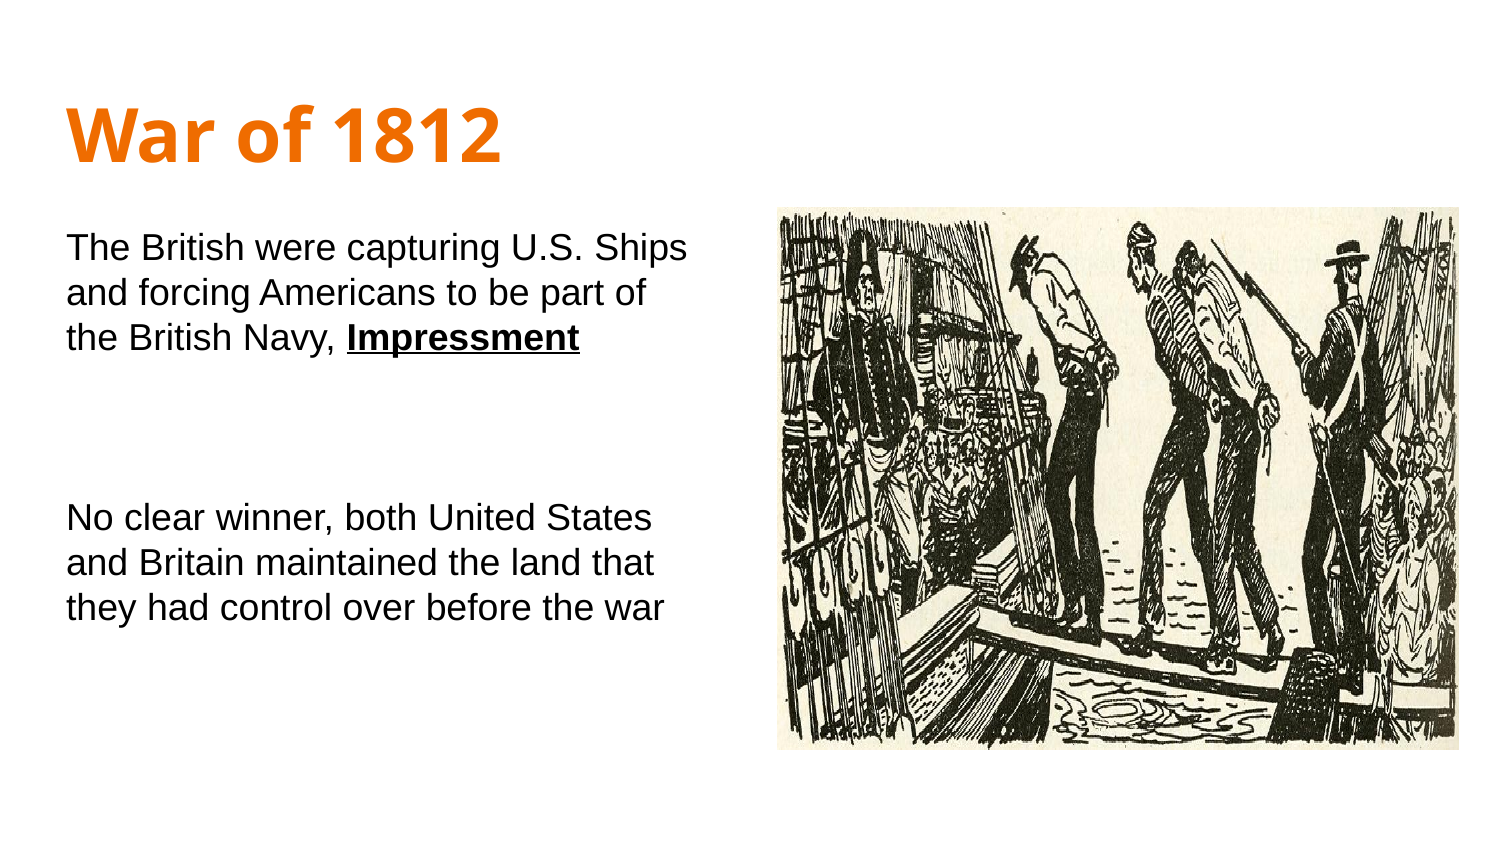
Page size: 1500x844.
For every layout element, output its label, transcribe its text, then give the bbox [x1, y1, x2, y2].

picture [776, 207, 1459, 750]
list The British were capturing U.S. Ships and forcing Americans to be part of the British Navy, Impressment No clear winner, both United States and Britain maintained the land that they had control over before the war [51, 207, 708, 750]
title War of 1812 [51, 72, 1449, 189]
